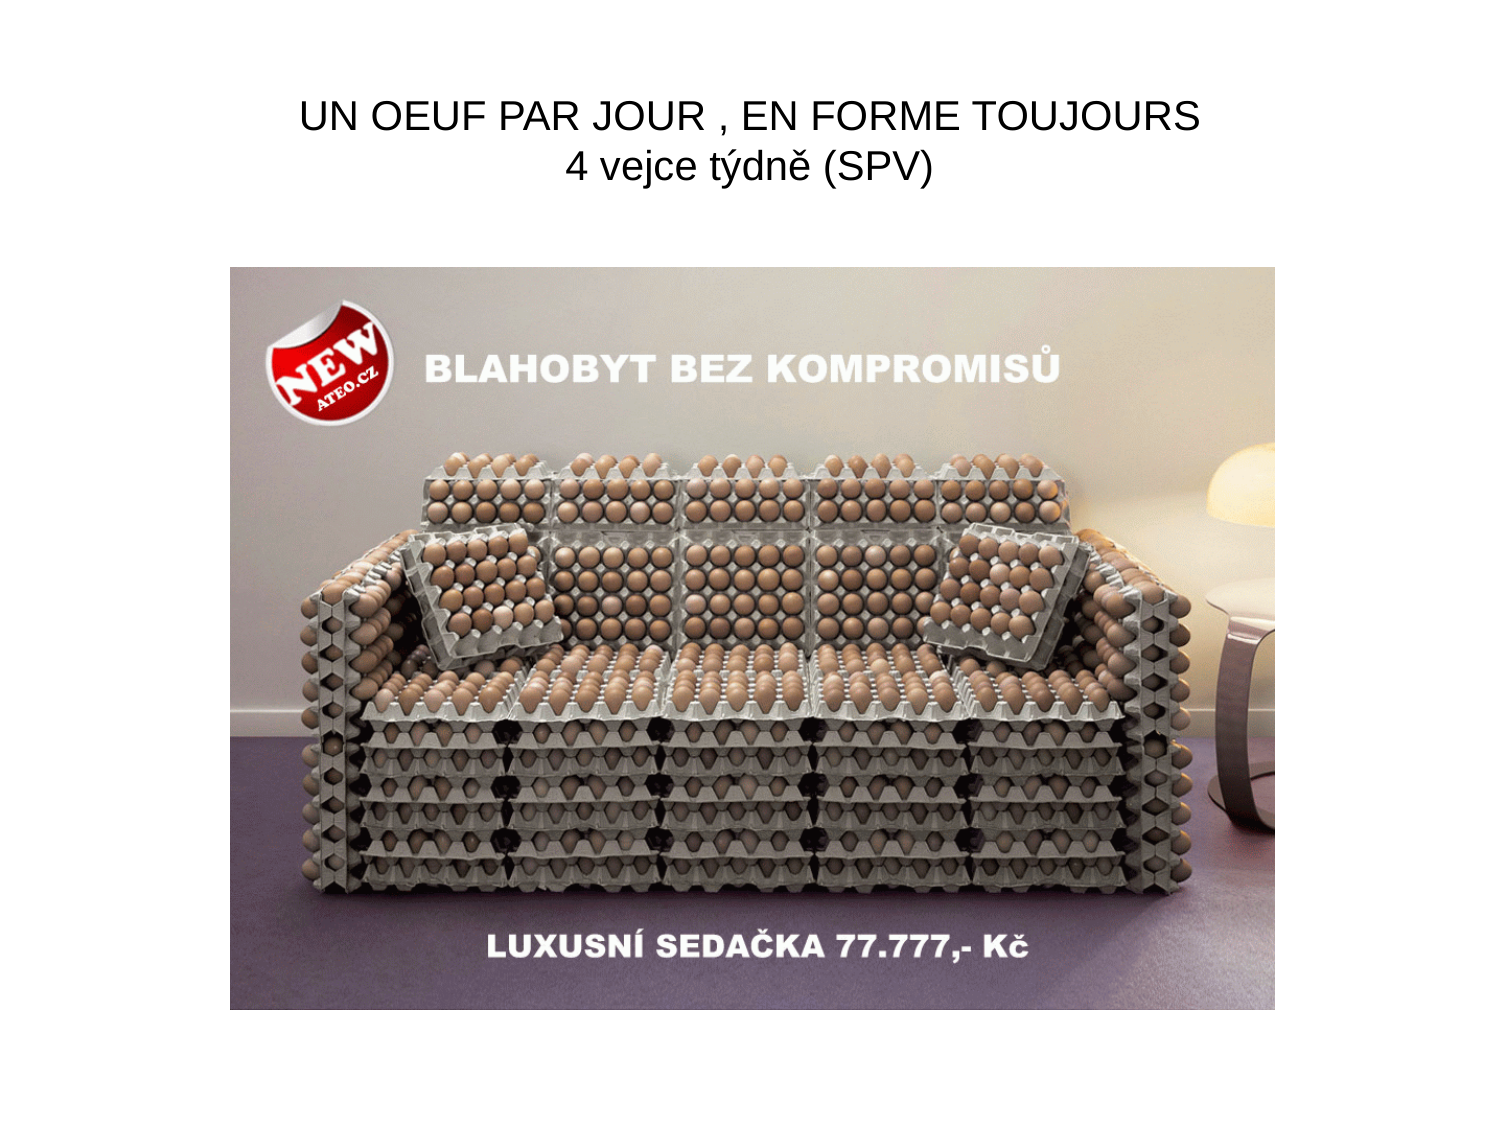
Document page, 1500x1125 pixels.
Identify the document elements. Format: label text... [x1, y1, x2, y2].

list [230, 267, 1275, 1010]
title UN OEUF PAR JOUR , EN FORME TOUJOURS 4 vejce týdně (SPV) [75, 45, 1425, 233]
